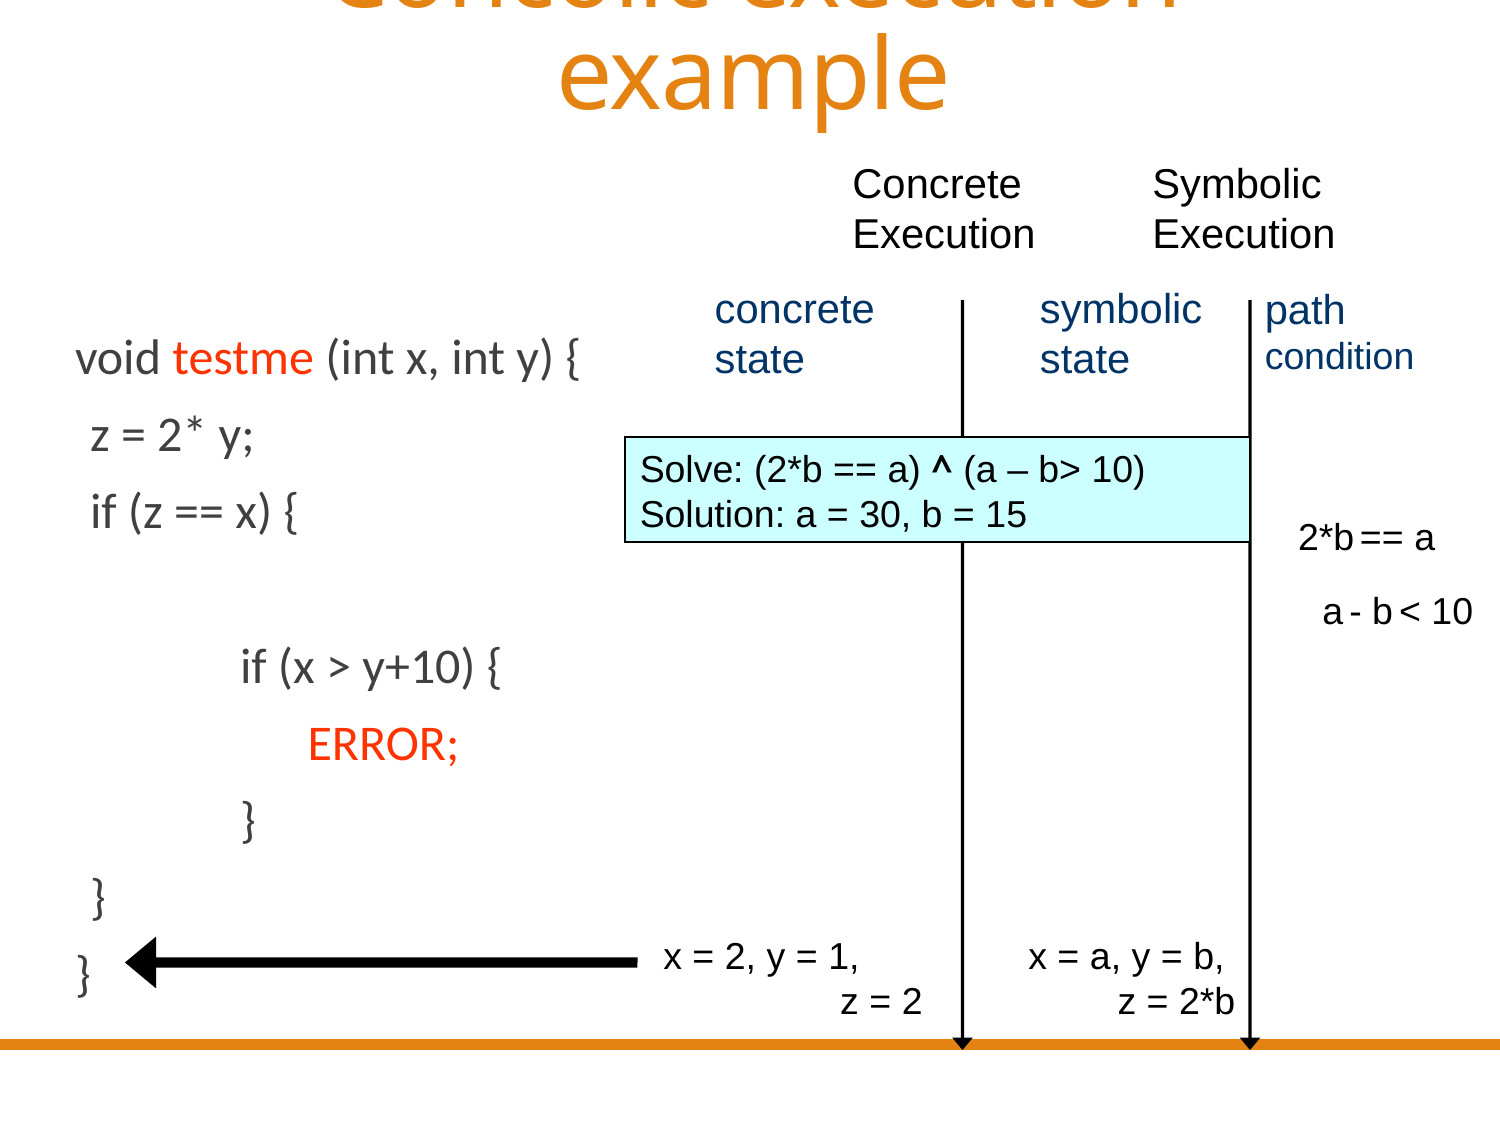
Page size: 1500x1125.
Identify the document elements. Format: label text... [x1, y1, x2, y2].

list void testme (int x, int y) { z = 2* y; if (z == x) { if (x > y+10) { ERROR; } } } [75, 162, 696, 1038]
text_box Solve: (2*b == a) ^ (a – b> 10) Solution: a = 30, b = 15 [624, 437, 696, 543]
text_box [124, 924, 1251, 1031]
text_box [699, 149, 1500, 1051]
title Concolic execution example [135, 0, 1373, 138]
